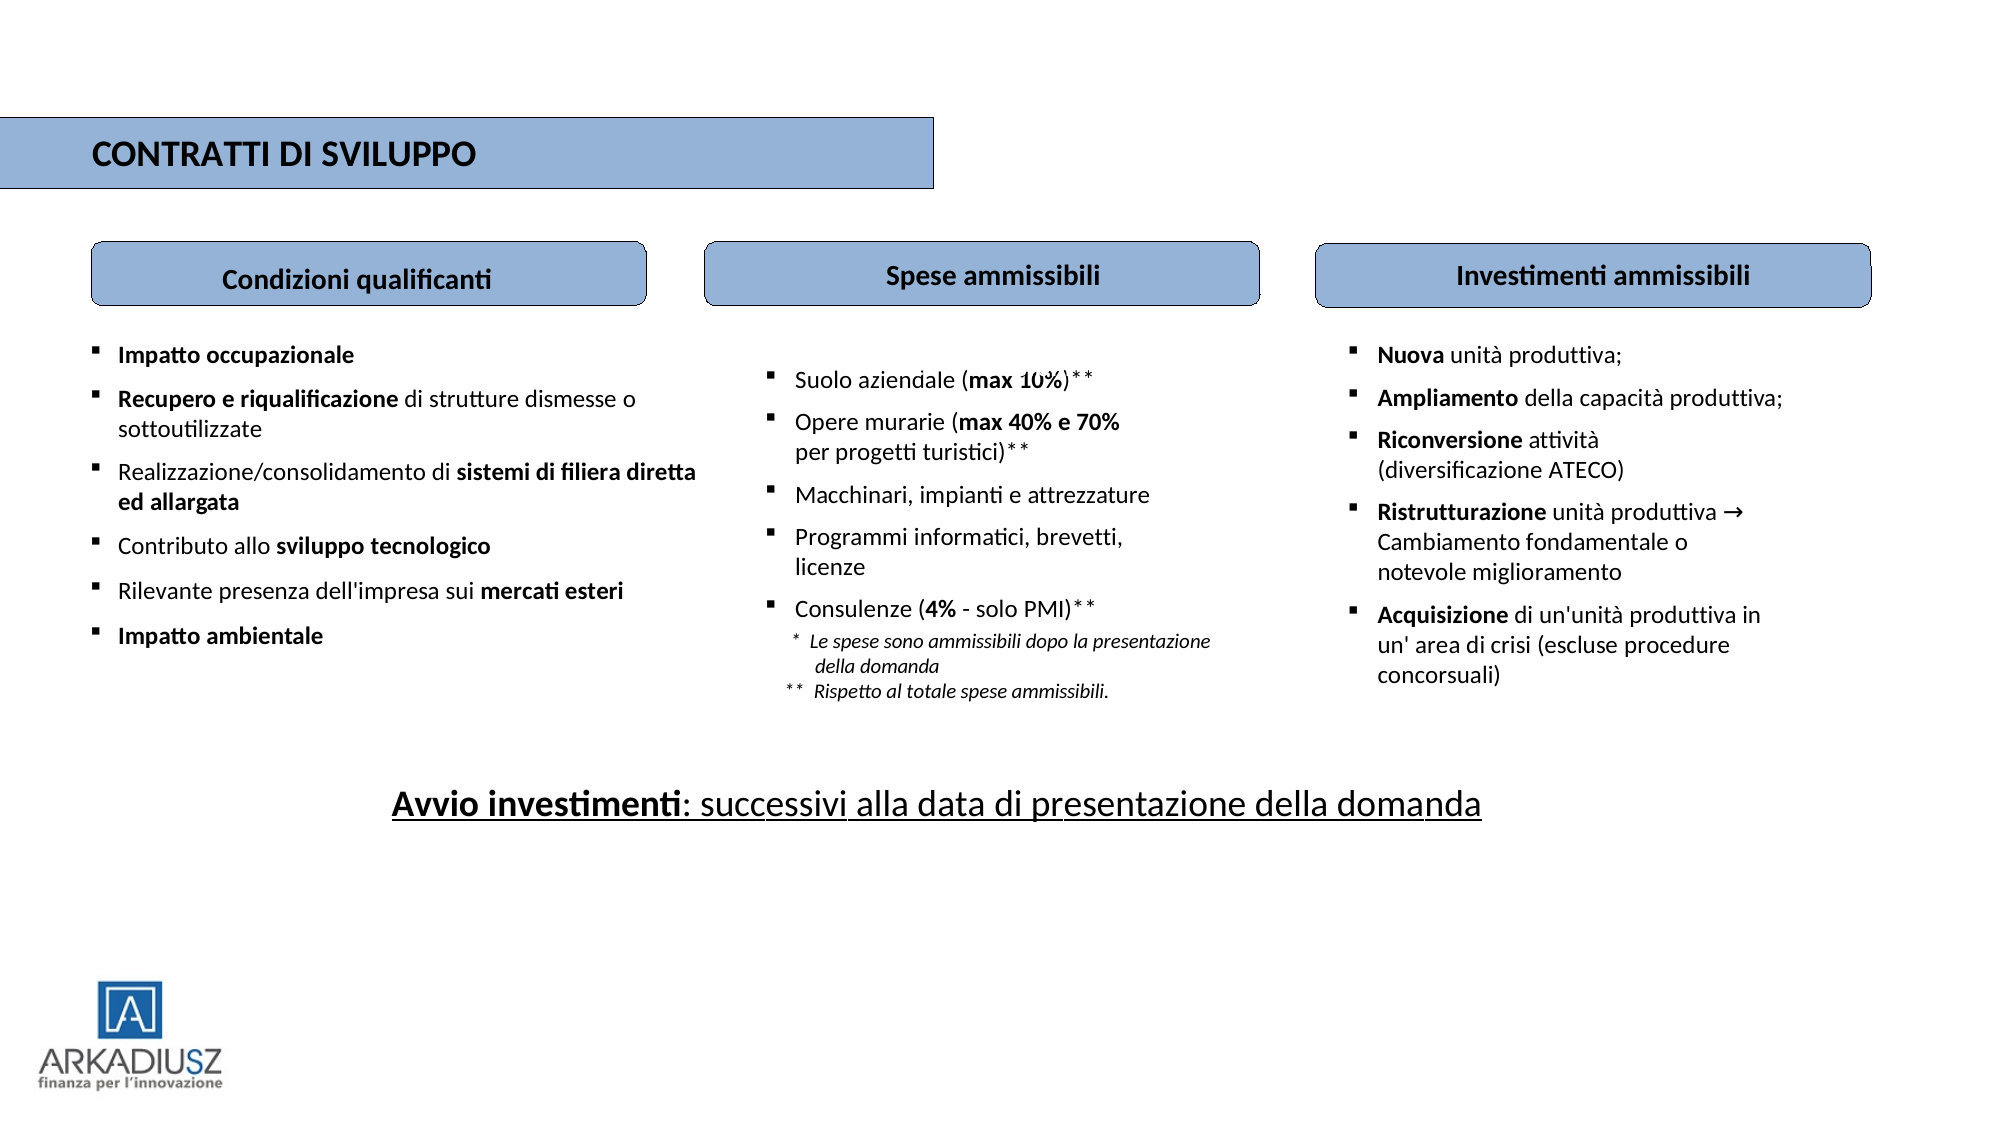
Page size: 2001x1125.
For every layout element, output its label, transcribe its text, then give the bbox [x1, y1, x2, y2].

text_box Spese ammissibili [883, 255, 1154, 293]
text_box Spese Ammissibili * [851, 347, 1095, 386]
text_box [0, 117, 934, 189]
text_box [704, 241, 1261, 306]
title CONTRATTI DI SVILUPPO [89, 128, 1911, 178]
text_box Suolo aziendale (max 10%)** Opere murarie (max 40% e 70% per progetti turistici)** Macchinari, impianti e attrezzature Programmi informatici, brevetti, licenze Consulenze (4% - solo PMI)** [763, 363, 1198, 597]
picture [24, 974, 238, 1102]
text_box [91, 241, 647, 306]
text_box Impatto occupazionale Recupero e riqualificazione di strutture dismesse o sottoutilizzate Realizzazione/consolidamento di sistemi di filiera diretta ed allargata Contributo allo sviluppo tecnologico Rilevante presenza dell'impresa sui mercati esteri Impatto ambientale [89, 338, 711, 675]
text_box Condizioni qualificanti [220, 260, 532, 300]
text_box Nuova unità produttiva; Ampliamento della capacità produttiva; Riconversione attività (diversificazione ATECO) Ristrutturazione unità produttiva → Cambiamento fondamentale o notevole miglioramento Acquisizione di un'unità produttiva in un' area di crisi (escluse procedure concorsuali) [1345, 338, 1842, 663]
text_box Avvio investimenti: successivi alla data di presentazione della domanda [83, 771, 1842, 832]
text_box Investimenti ammissibili [1454, 255, 1766, 291]
text_box [1315, 243, 1872, 308]
text_box * Le spese sono ammissibili dopo la presentazione della domanda ** Rispetto al totale spese ammissibili. [783, 627, 1217, 707]
